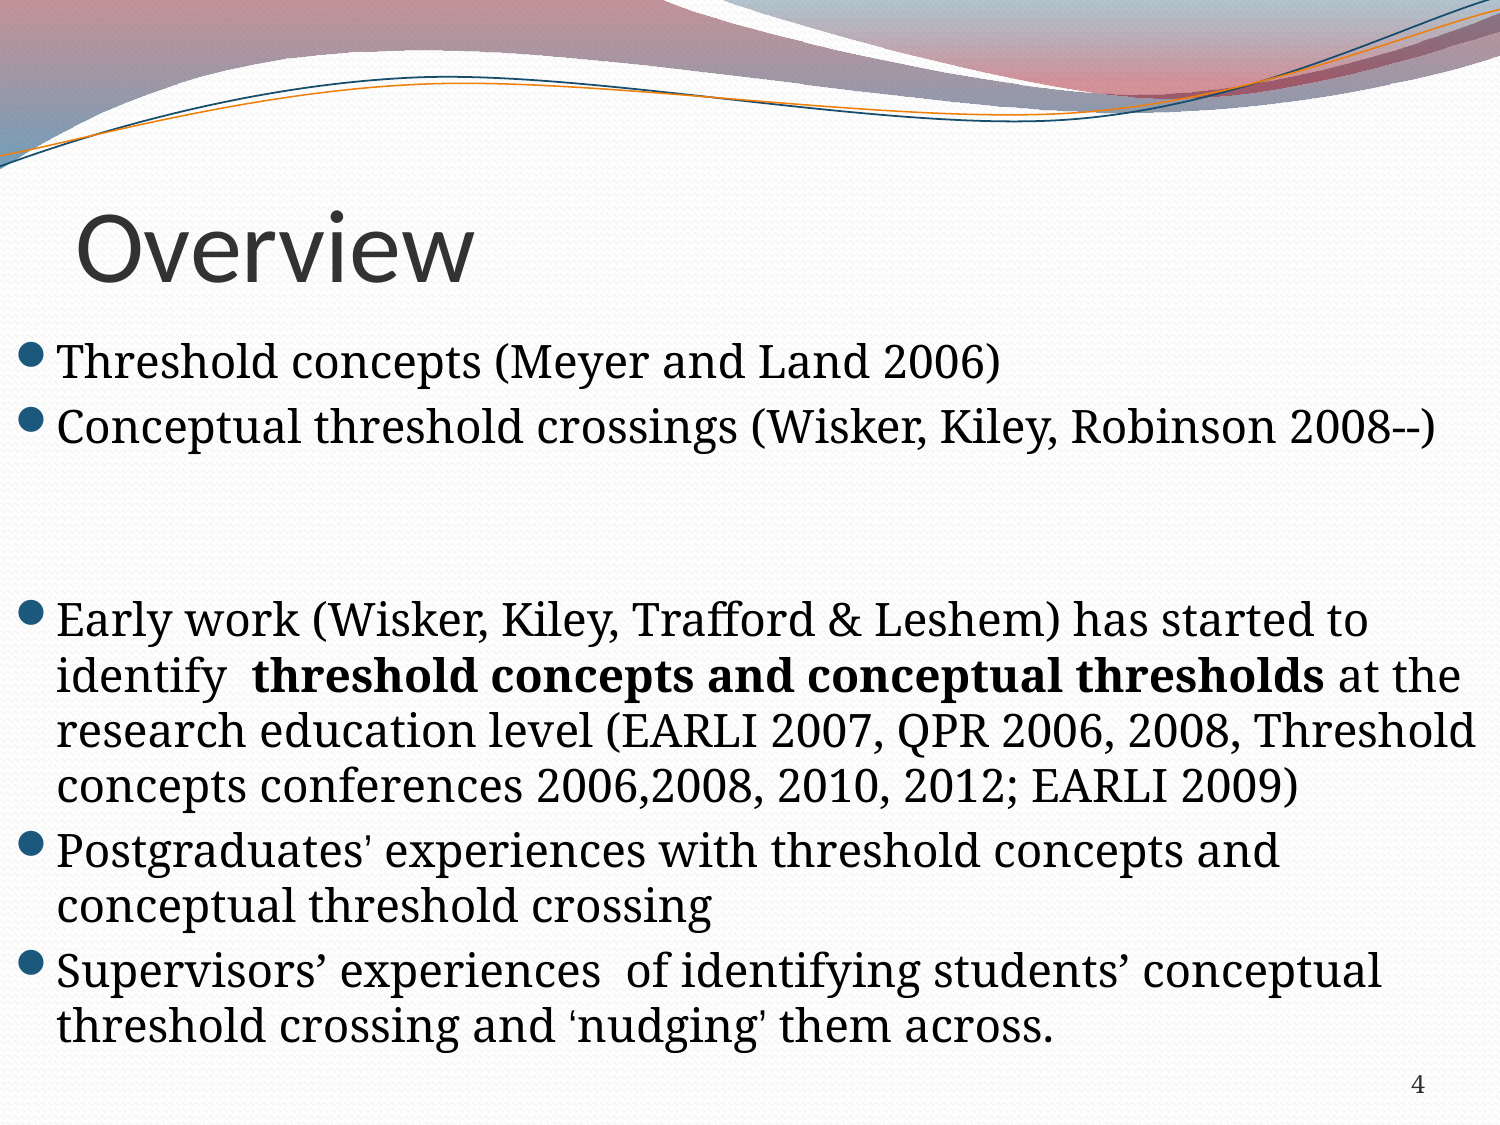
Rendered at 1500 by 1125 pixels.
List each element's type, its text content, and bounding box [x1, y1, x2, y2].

text_box [584, 881, 781, 942]
slide_number 4 [1299, 1042, 1425, 1103]
list Threshold concepts (Meyer and Land 2006) Conceptual threshold crossings (Wisker, Kiley, Robinson 2008--) Early work (Wisker, Kiley, Trafford & Leshem) has started to identify threshold concepts and conceptual thresholds at the research education level (EARLI 2007, QPR 2006, 2008, Threshold concepts conferences 2006,2008, 2010, 2012; EARLI 2009) Postgraduates’ experiences with threshold concepts and conceptual threshold crossing Supervisors’ experiences of identifying students’ conceptual threshold crossing and ‘nudging’ them across. [0, 196, 1500, 1125]
title Overview [75, 115, 1425, 196]
